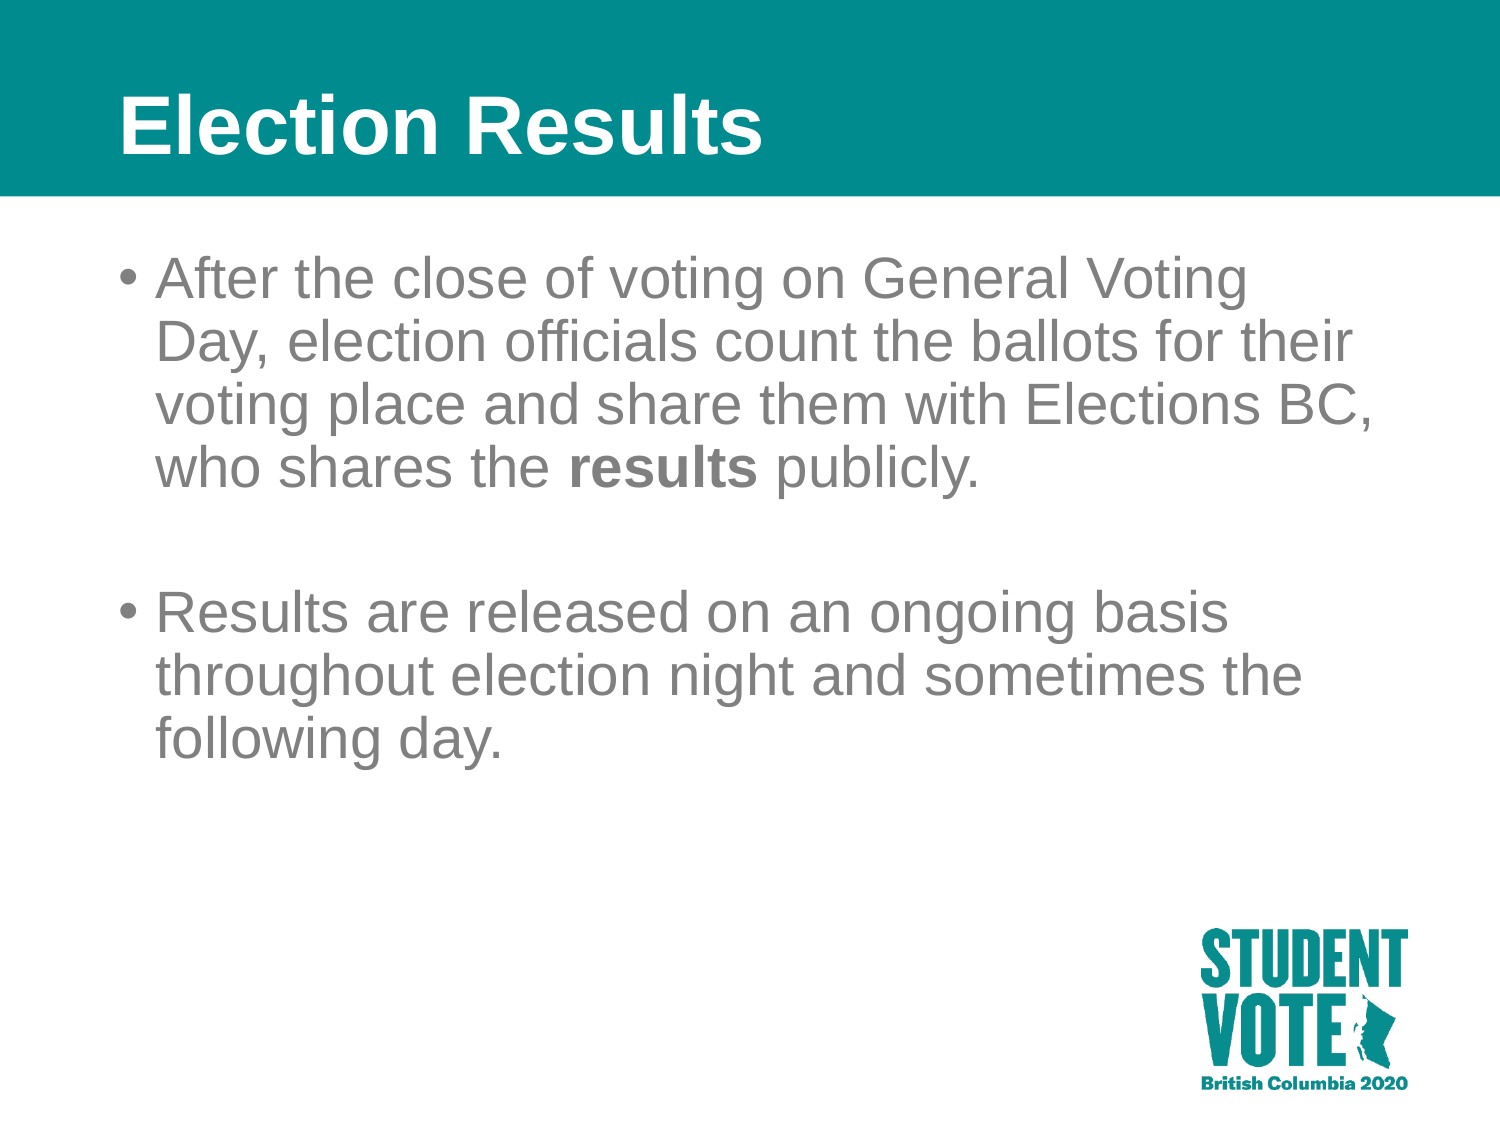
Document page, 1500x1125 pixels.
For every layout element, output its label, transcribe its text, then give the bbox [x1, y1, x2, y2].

picture [1201, 928, 1408, 1090]
title Election Results [103, 61, 1397, 194]
list After the close of voting on General Voting Day, election officials count the ballots for their voting place and share them with Elections BC, who shares the results publicly. Results are released on an ongoing basis throughout election night and sometimes the following day. [103, 240, 1397, 1014]
